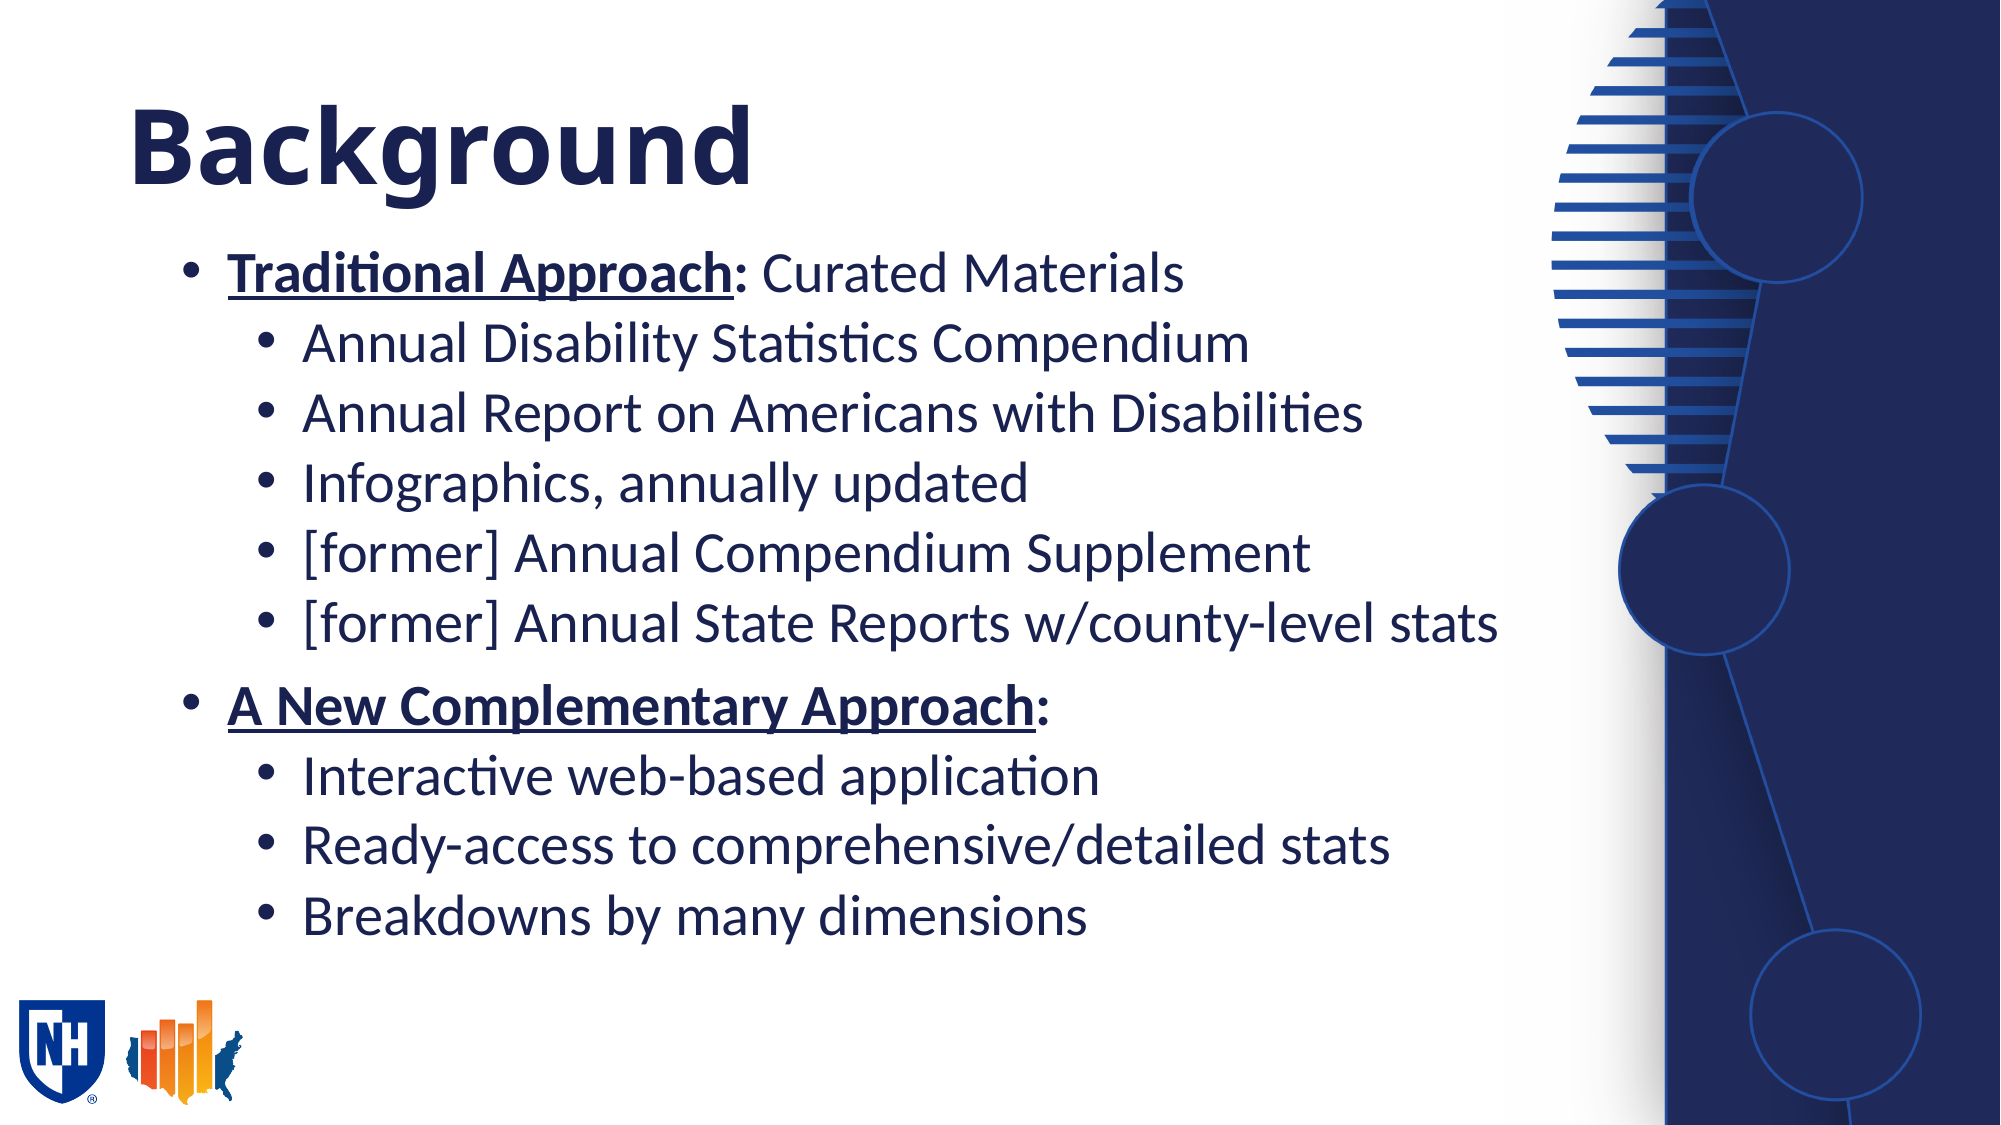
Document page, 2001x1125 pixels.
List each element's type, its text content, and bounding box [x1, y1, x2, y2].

title Background [111, 82, 1319, 215]
picture [19, 1000, 105, 1104]
text_box Traditional Approach: Curated Materials Annual Disability Statistics Compendium Annual Report on Americans with Disabilities Infographics, annually updated [former] Annual Compendium Supplement [former] Annual State Reports w/county-level stats A New Complementary Approach: Interactive web-based application Ready-access to comprehensive/detailed stats Breakdowns by many dimensions New, Interactive Approach: Provide rea0dy access to specific statistics from a comprehensive set of statistics broken down by: zzz [166, 227, 1641, 1125]
picture [1503, 0, 2000, 1125]
picture [126, 1000, 166, 1105]
